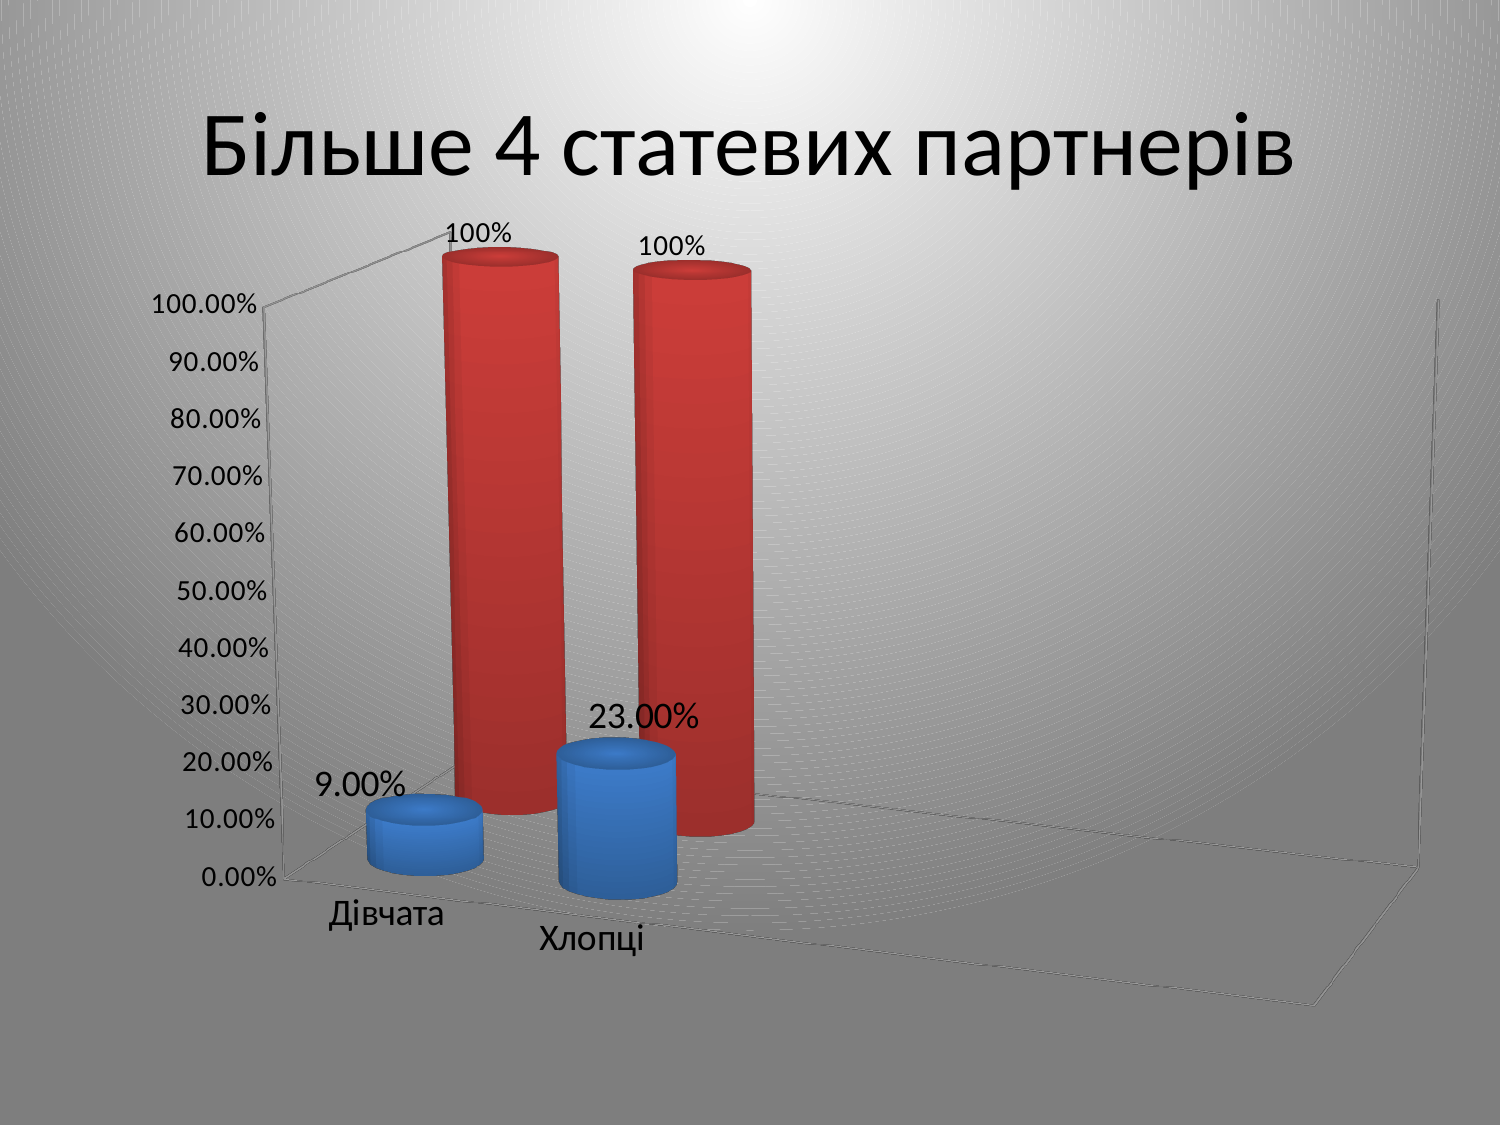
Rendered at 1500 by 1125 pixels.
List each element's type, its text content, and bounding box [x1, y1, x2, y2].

chart [0, 187, 1500, 1125]
title Більше 4 статевих партнерів [75, 45, 1425, 185]
